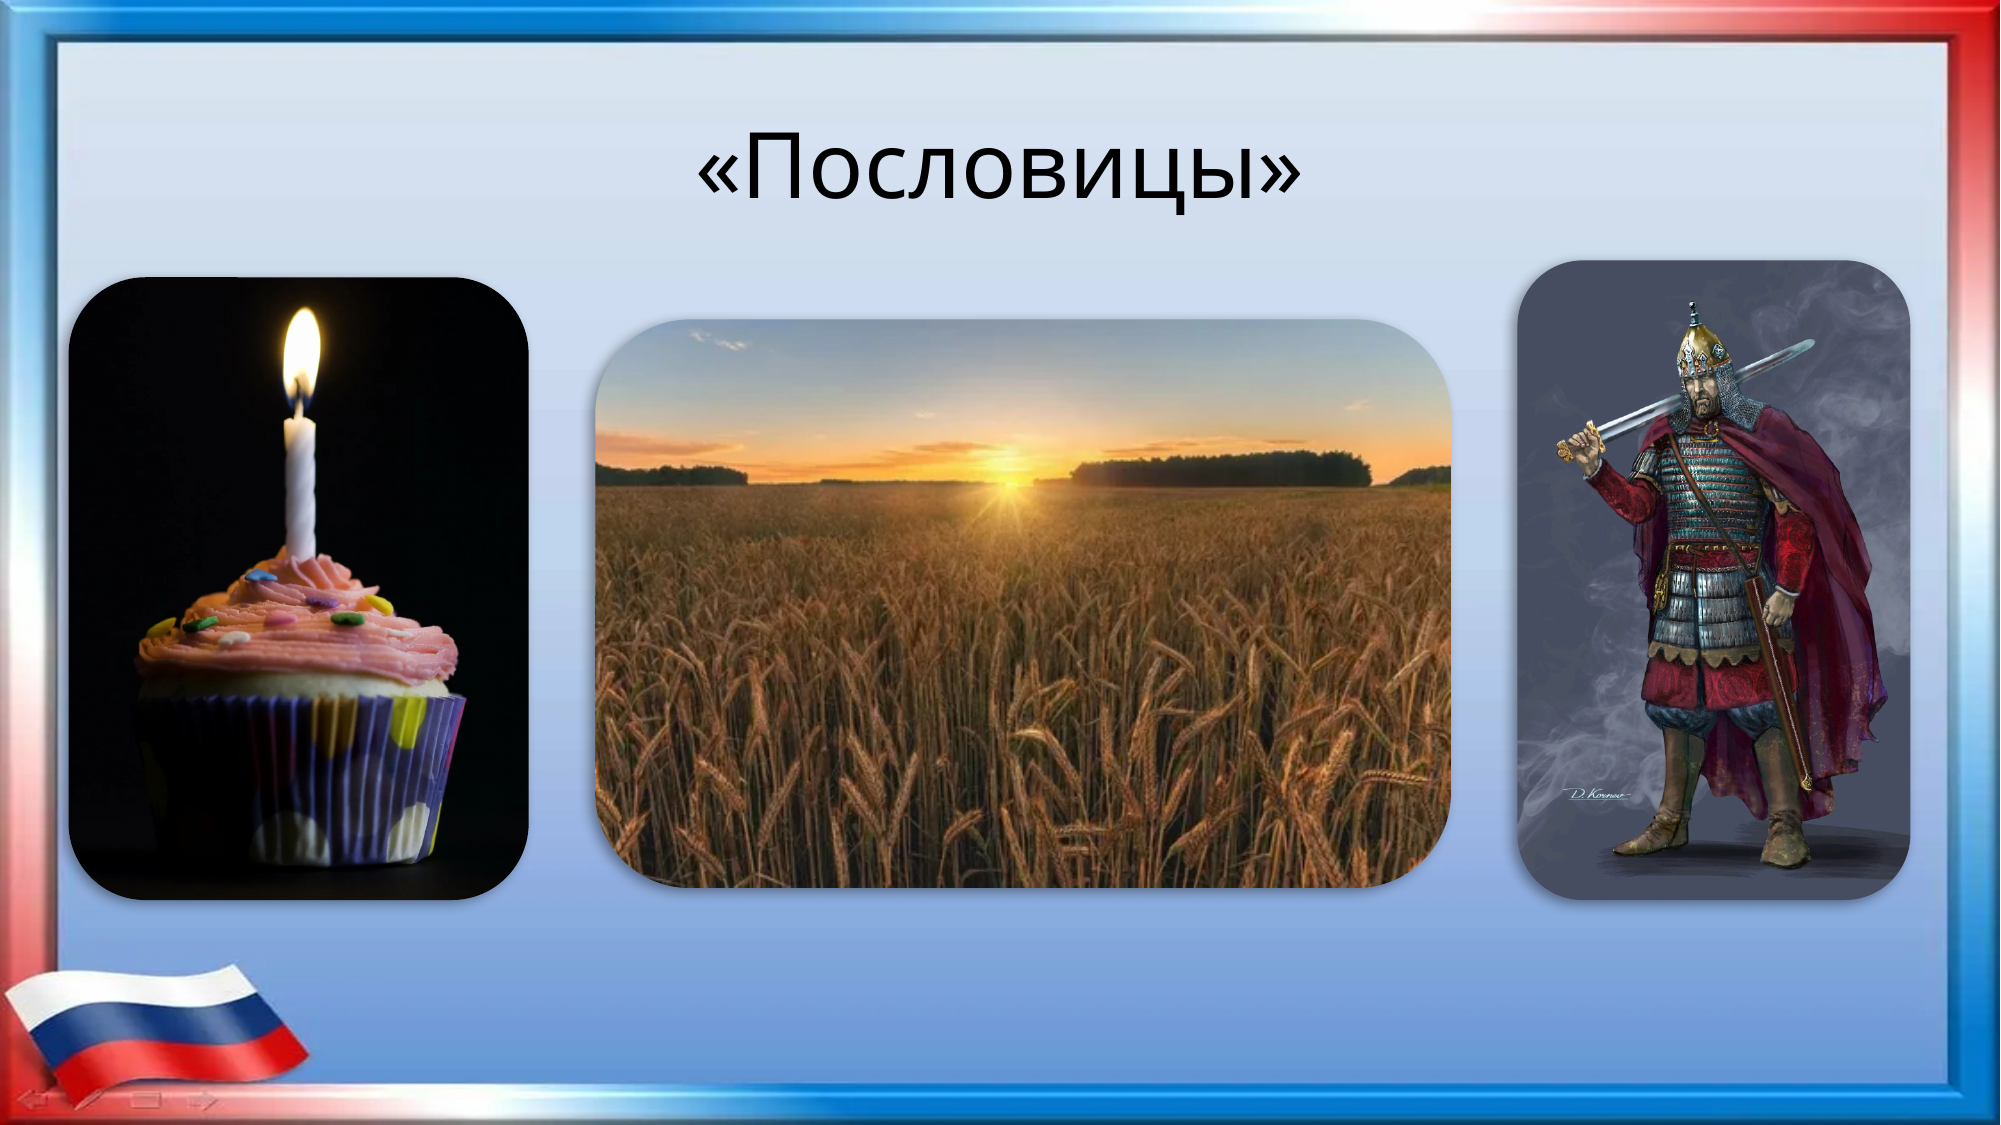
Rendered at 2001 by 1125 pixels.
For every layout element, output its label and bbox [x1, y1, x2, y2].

picture [0, 0, 2000, 1125]
list [68, 277, 529, 901]
